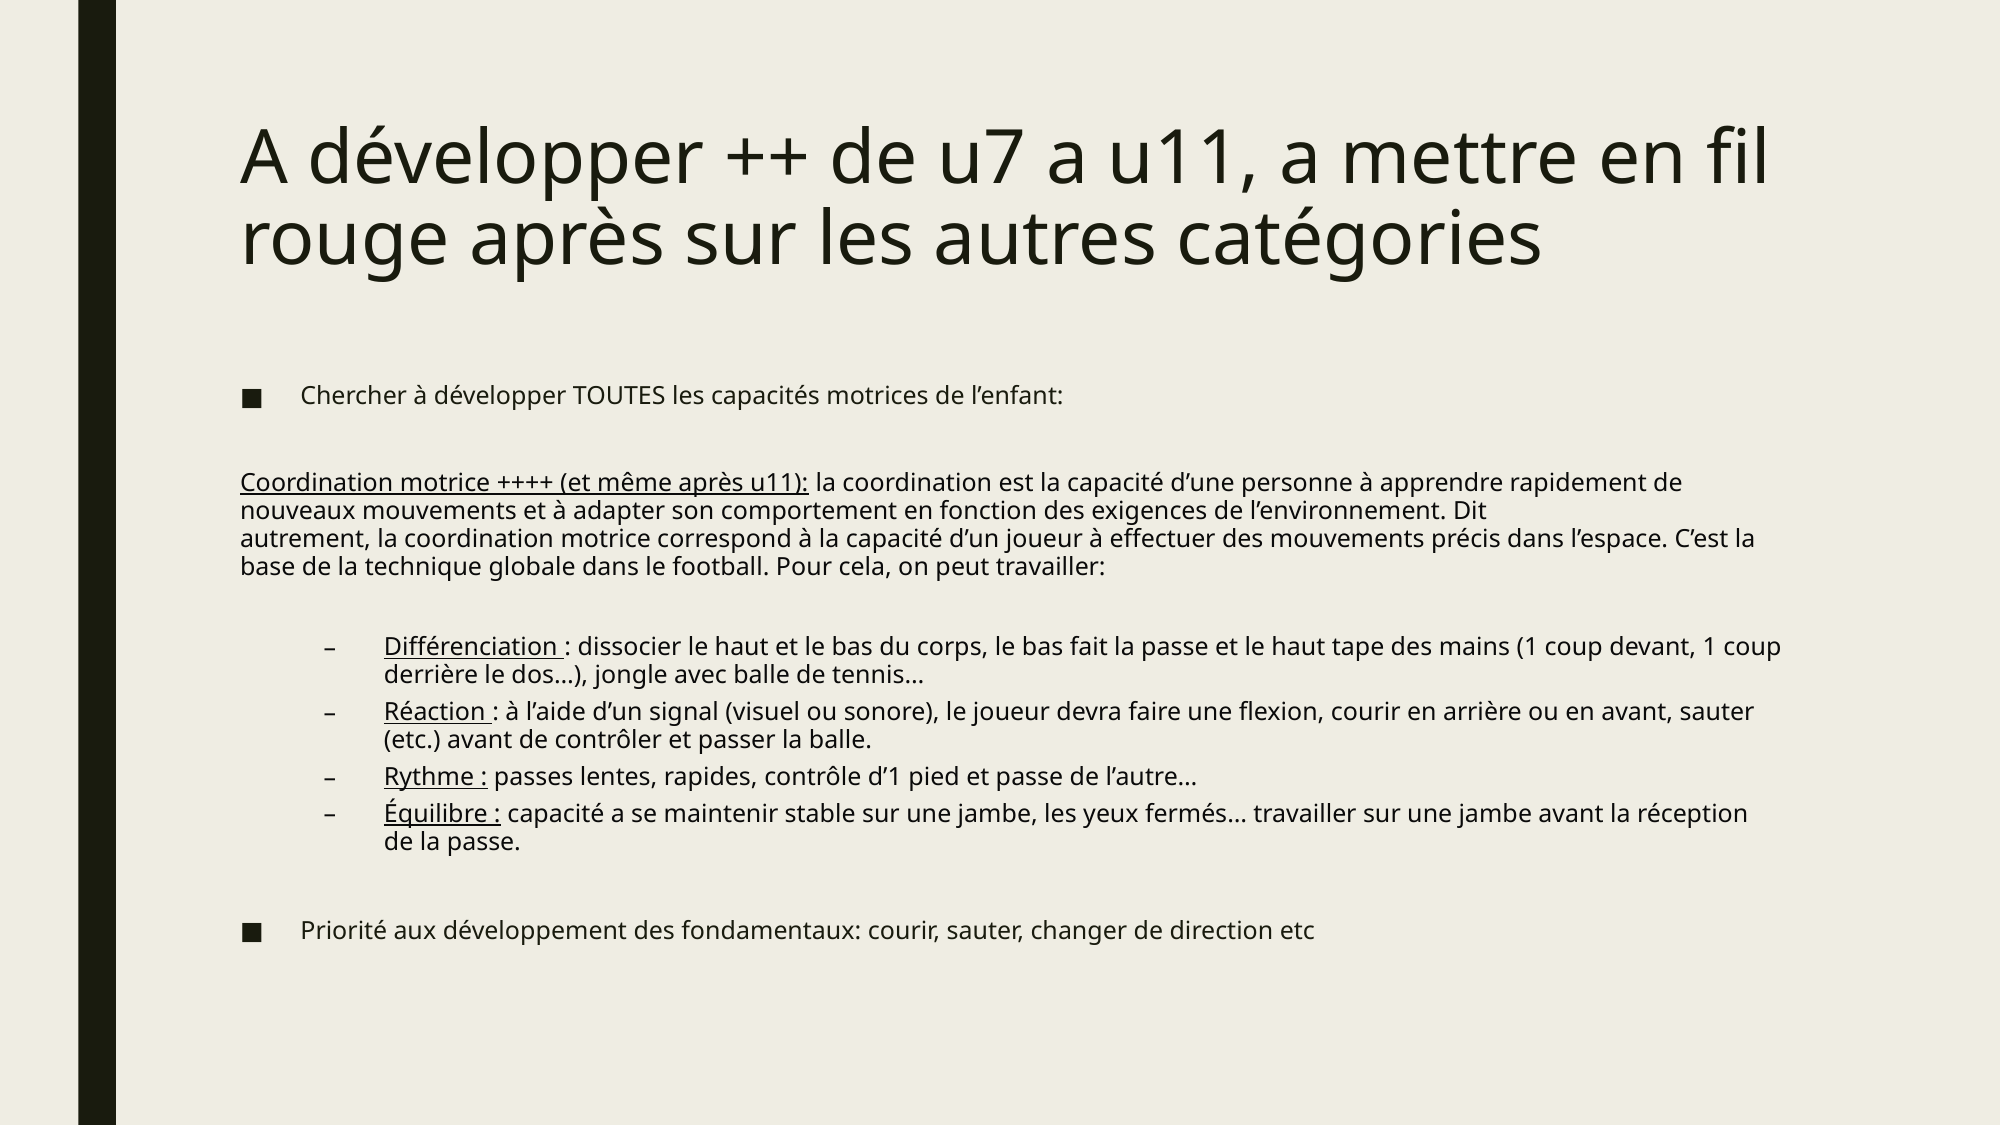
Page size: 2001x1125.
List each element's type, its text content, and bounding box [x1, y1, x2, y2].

list Chercher à développer TOUTES les capacités motrices de l’enfant: Coordination motrice ++++ (et même après u11): la coordination est la capacité d’une personne à apprendre rapidement de nouveaux mouvements et à adapter son comportement en fonction des exigences de l’environnement. Dit autrement, la coordination motrice correspond à la capacité d’un joueur à effectuer des mouvements précis dans l’espace. C’est la base de la technique globale dans le football. Pour cela, on peut travailler: Différenciation : dissocier le haut et le bas du corps, le bas fait la passe et le haut tape des mains (1 coup devant, 1 coup derrière le dos…), jongle avec balle de tennis… Réaction : à l’aide d’un signal (visuel ou sonore), le joueur devra faire une flexion, courir en arrière ou en avant, sauter (etc.) avant de contrôler et passer la balle. Rythme : passes lentes, rapides, contrôle d’1 pied et passe de l’autre… Équilibre : capacité a se maintenir stable sur une jambe, les yeux fermés… travailler sur une jambe avant la réception de la passe. Priorité aux développement des fondamentaux: courir, sauter, changer de direction etc [225, 375, 1800, 963]
title A développer ++ de u7 a u11, a mettre en fil rouge après sur les autres catégories [225, 112, 1800, 357]
